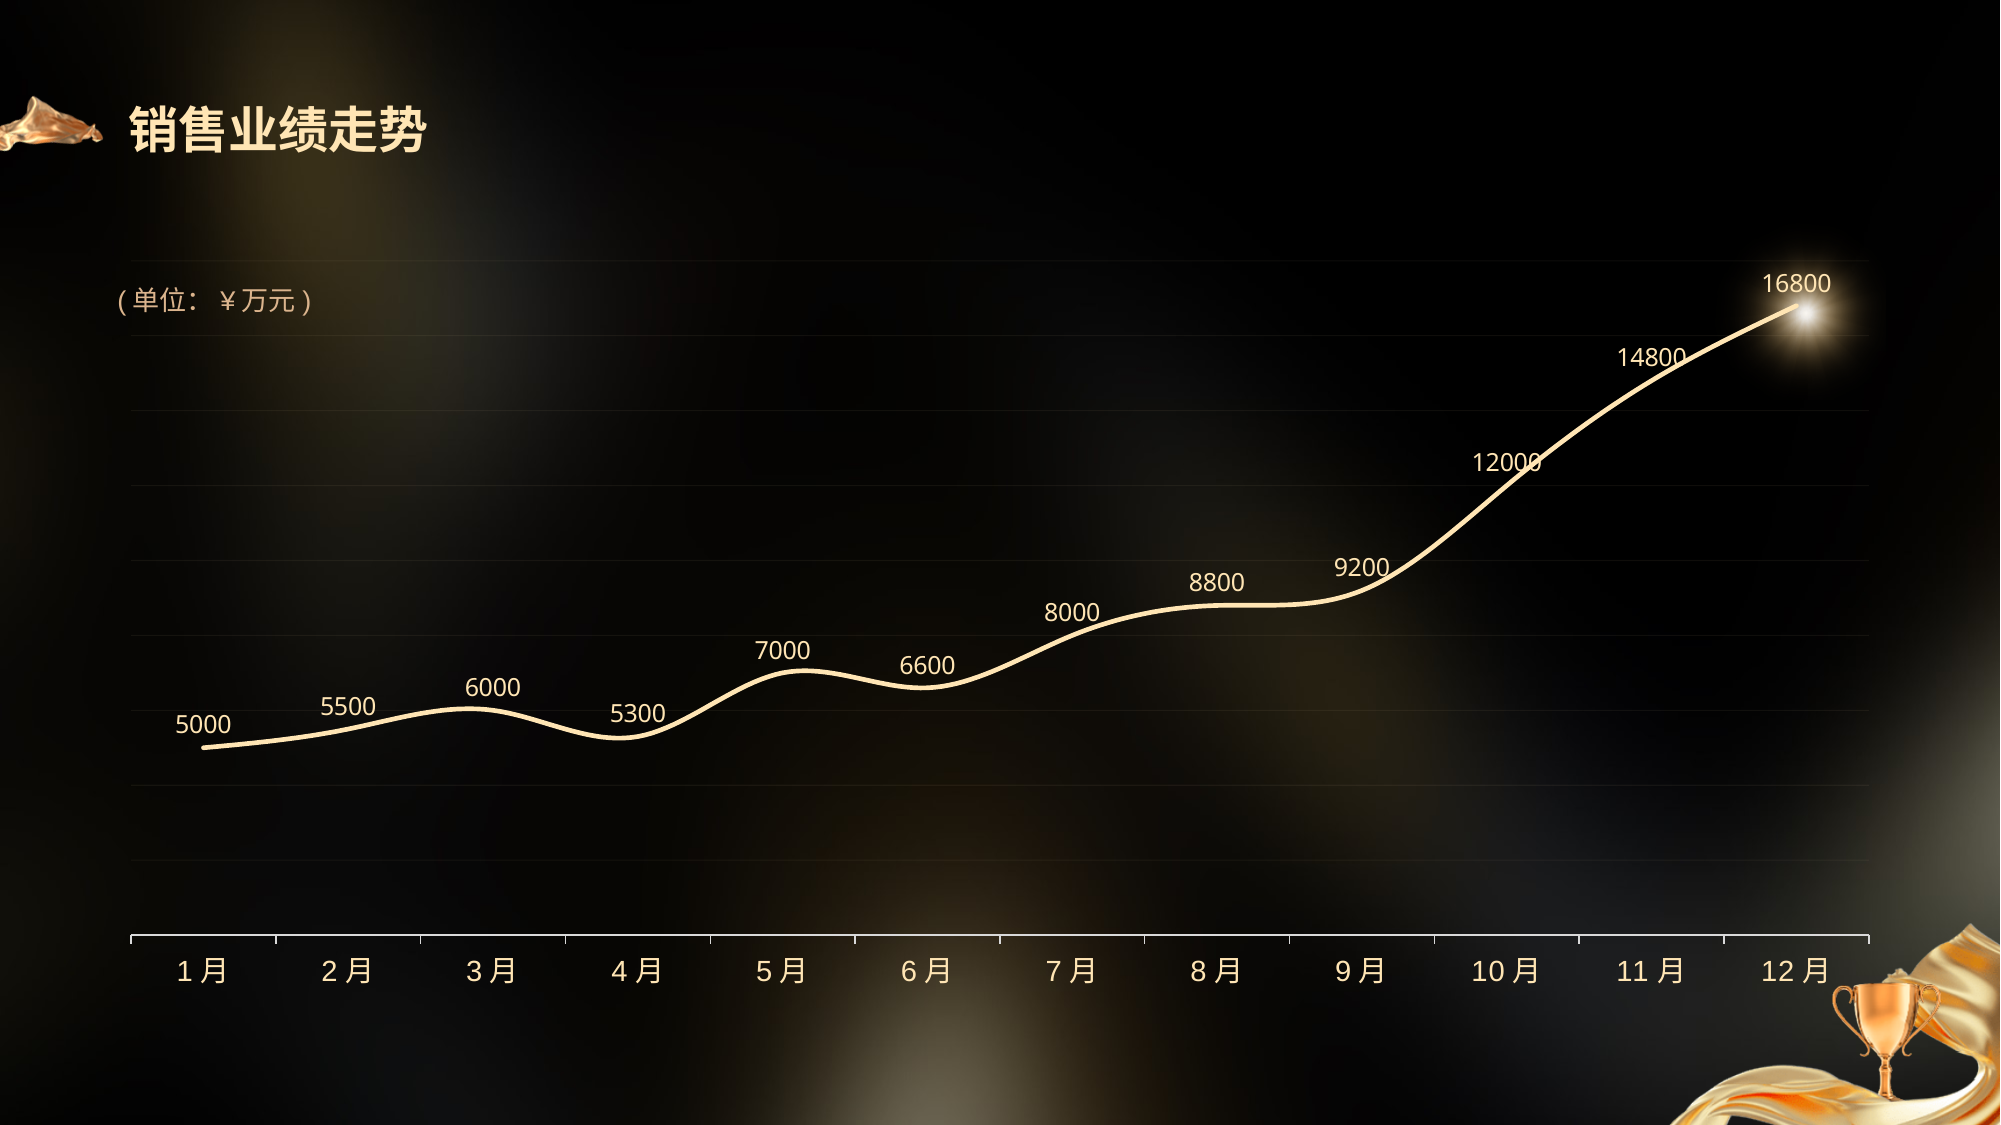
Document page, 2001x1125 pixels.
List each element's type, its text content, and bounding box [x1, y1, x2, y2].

chart [94, 245, 1906, 1006]
list 销售业绩走势 [114, 98, 1561, 168]
picture [0, 0, 2000, 1125]
